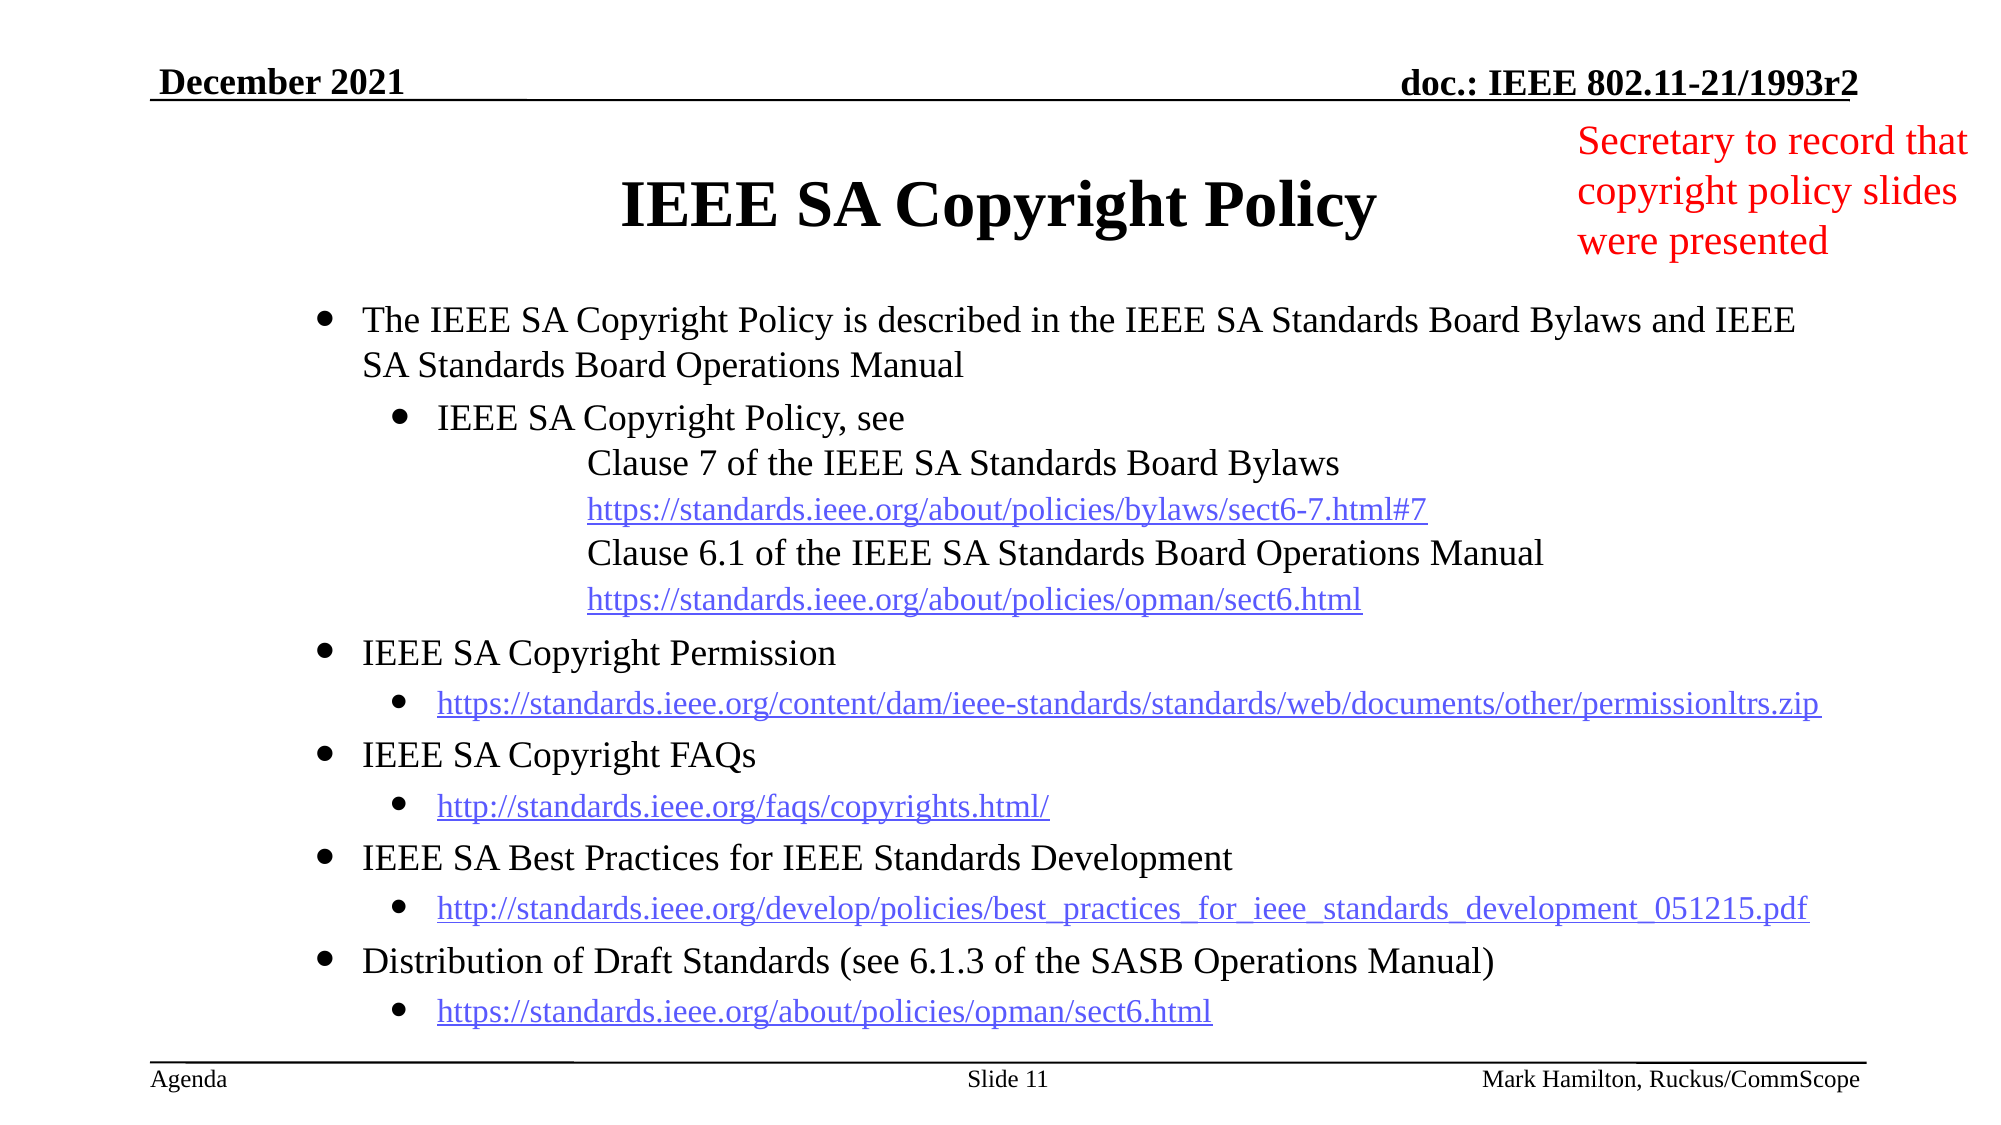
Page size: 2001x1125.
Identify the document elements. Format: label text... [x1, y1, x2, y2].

title IEEE SA Copyright Policy [149, 112, 1850, 287]
text_box Secretary to record that copyright policy slides were presented [1562, 104, 1988, 270]
slide_number Slide 11 [950, 1061, 1067, 1123]
list The IEEE SA Copyright Policy is described in the IEEE SA Standards Board Bylaws and IEEE SA Standards Board Operations Manual IEEE SA Copyright Policy, see Clause 7 of the IEEE SA Standards Board Bylaws https://standards.ieee.org/about/policies/bylaws/sect6-7.html#7 Clause 6.1 of the IEEE SA Standards Board Operations Manual https://standards.ieee.org/about/policies/opman/sect6.html IEEE SA Copyright Permission https://standards.ieee.org/content/dam/ieee-standards/standards/web/documents/other/permissionltrs.zip IEEE SA Copyright FAQs http://standards.ieee.org/faqs/copyrights.html/ IEEE SA Best Practices for IEEE Standards Development http://standards.ieee.org/develop/policies/best_practices_for_ieee_standards_development_051215.pdf Distribution of Draft Standards (see 6.1.3 of the SASB Operations Manual) https://standards.ieee.org/about/policies/opman/sect6.html [149, 287, 1850, 1063]
